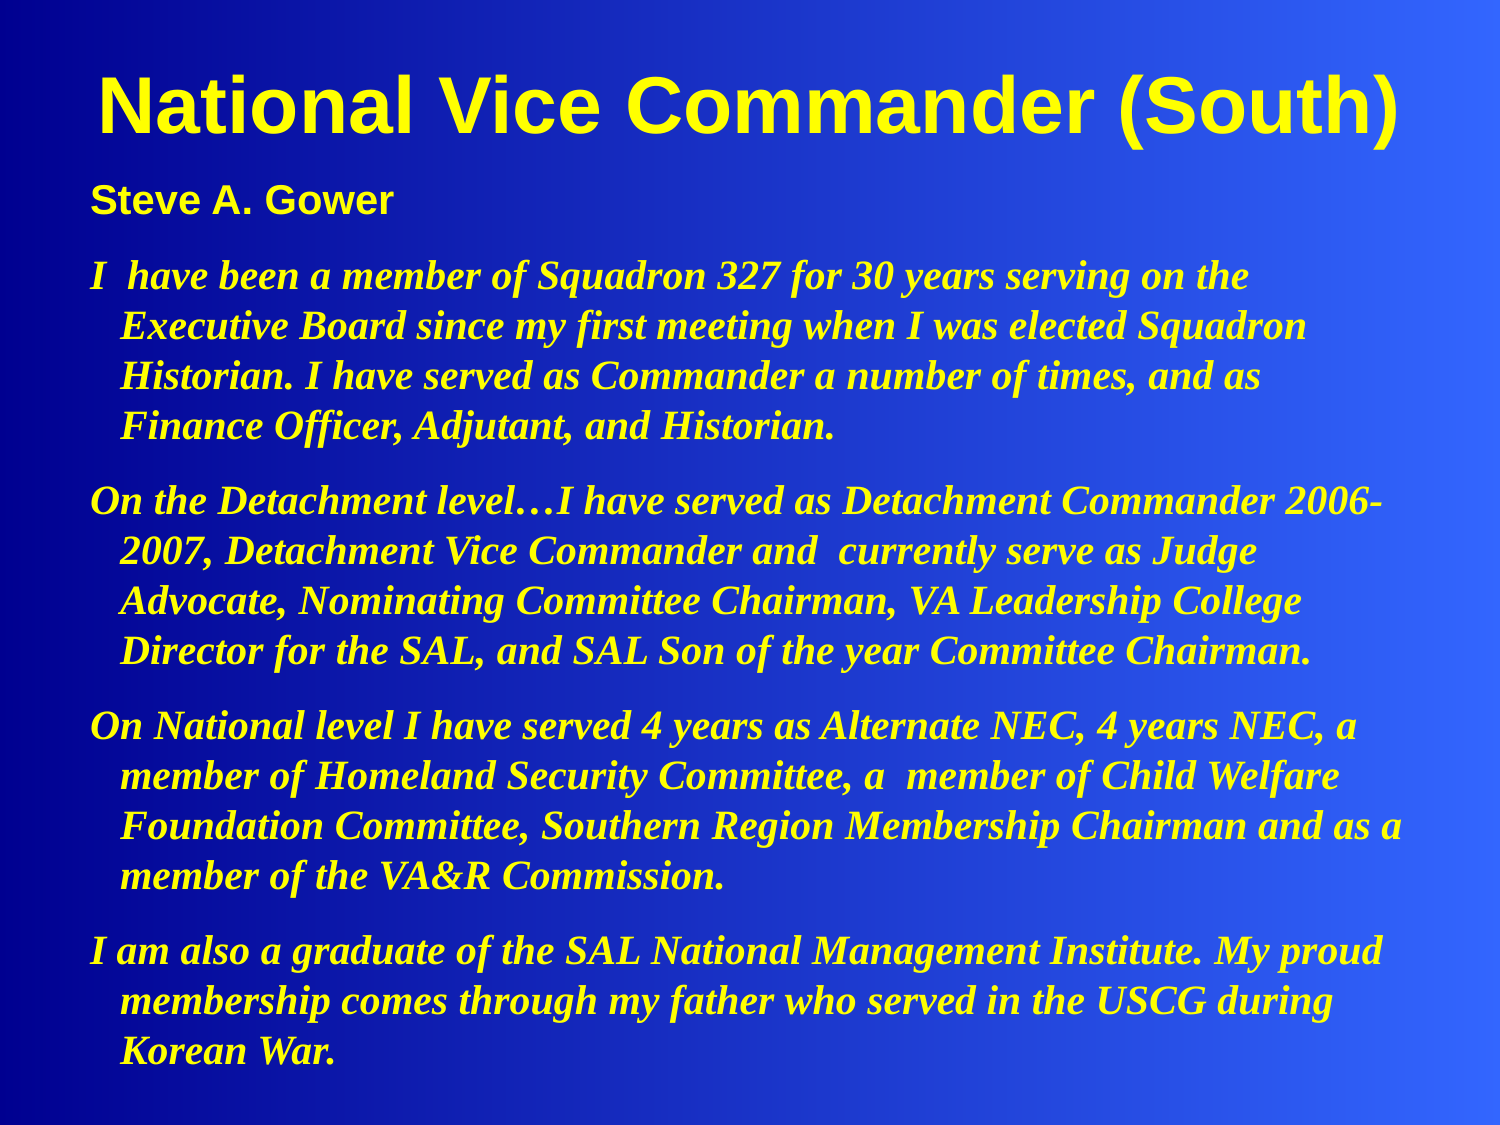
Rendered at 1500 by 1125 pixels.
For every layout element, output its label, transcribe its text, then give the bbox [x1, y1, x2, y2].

list Steve A. Gower I have been a member of Squadron 327 for 30 years serving on the Executive Board since my first meeting when I was elected Squadron Historian. I have served as Commander a number of times, and as Finance Officer, Adjutant, and Historian. On the Detachment level…I have served as Detachment Commander 2006-2007, Detachment Vice Commander and currently serve as Judge Advocate, Nominating Committee Chairman, VA Leadership College Director for the SAL, and SAL Son of the year Committee Chairman. On National level I have served 4 years as Alternate NEC, 4 years NEC, a member of Homeland Security Committee, a member of Child Welfare Foundation Committee, Southern Region Membership Chairman and as a member of the VA&R Commission. I am also a graduate of the SAL National Management Institute. My proud membership comes through my father who served in the USCG during Korean War. [75, 164, 1425, 1103]
title National Vice Commander (South) [21, 7, 1479, 196]
